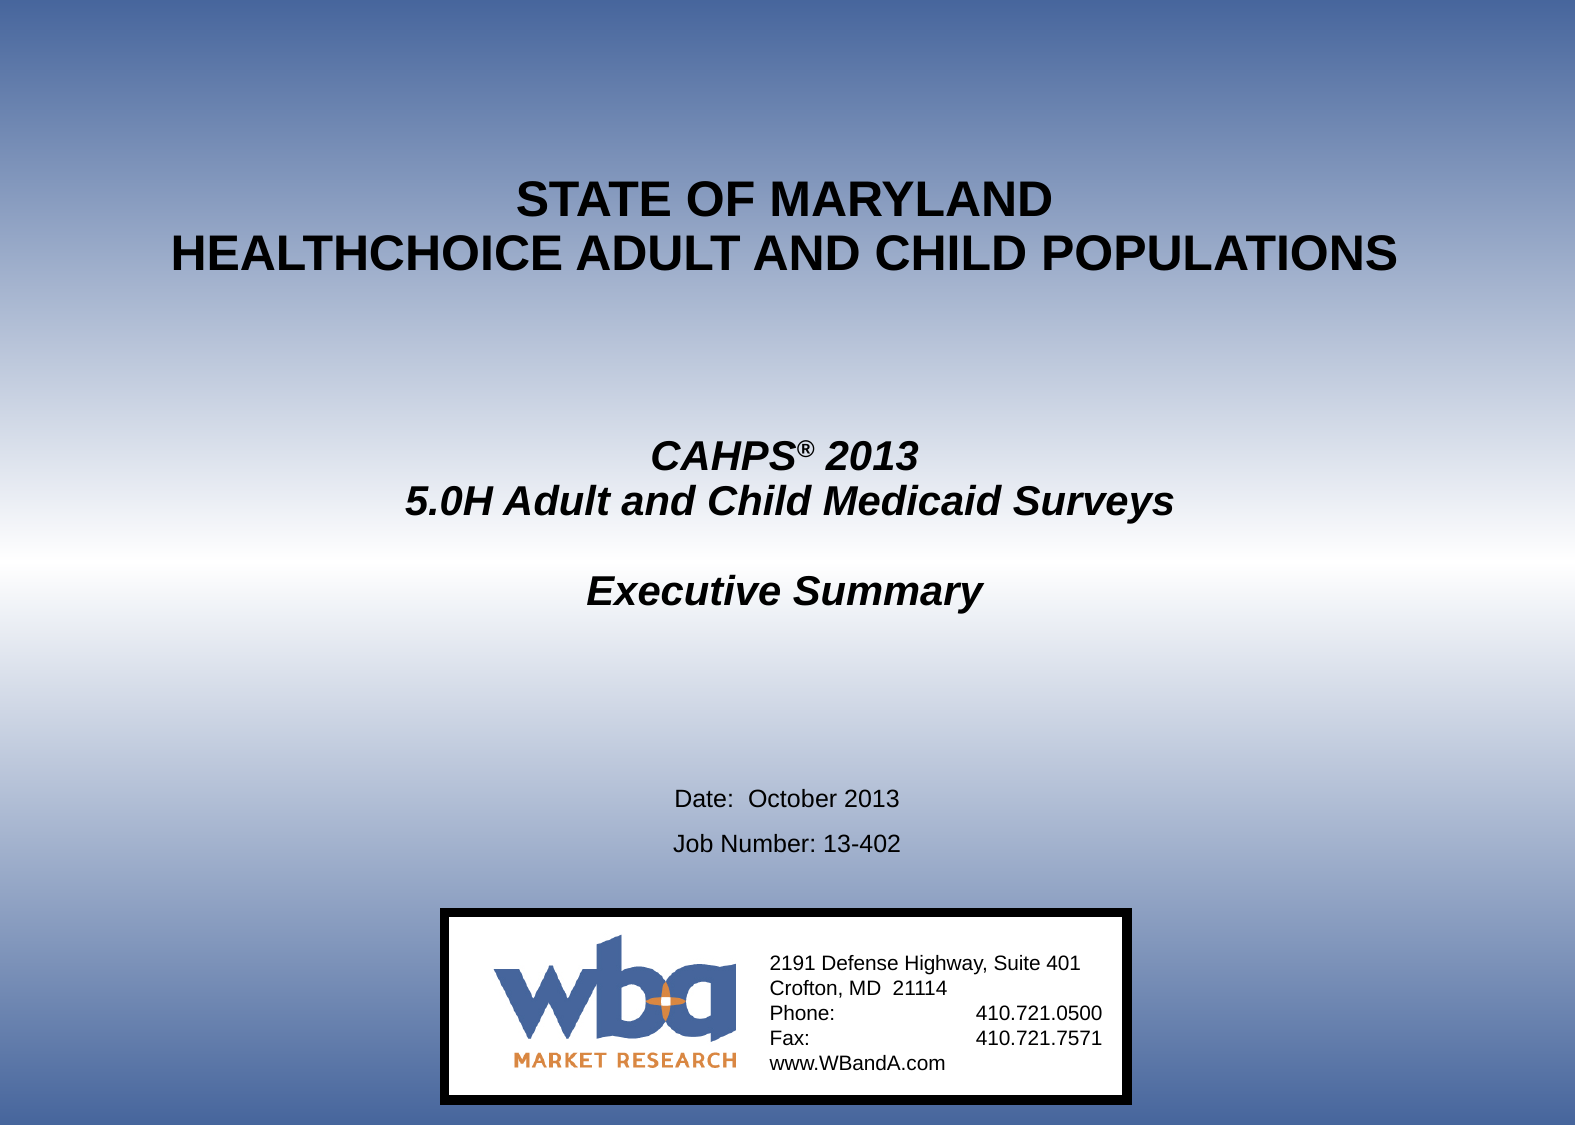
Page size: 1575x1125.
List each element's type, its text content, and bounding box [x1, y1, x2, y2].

text_box 2191 Defense Highway, Suite 401 Crofton, MD 21114 Phone: 410.721.0500 Fax: 410.721.7571 www.WBandA.com [754, 942, 1137, 1086]
text_box [131, 424, 1470, 575]
title STATE OF MARYLAND HEALTHCHOICE ADULT AND CHILD POPULATIONS CAHPS® 2013 5.0H Adult and Child Medicaid Surveys Executive Summary [95, 62, 1474, 725]
text_box [444, 912, 1127, 1100]
picture [491, 933, 737, 1069]
subtitle Date: October 2013 Job Number: 13-402 [104, 774, 1471, 893]
